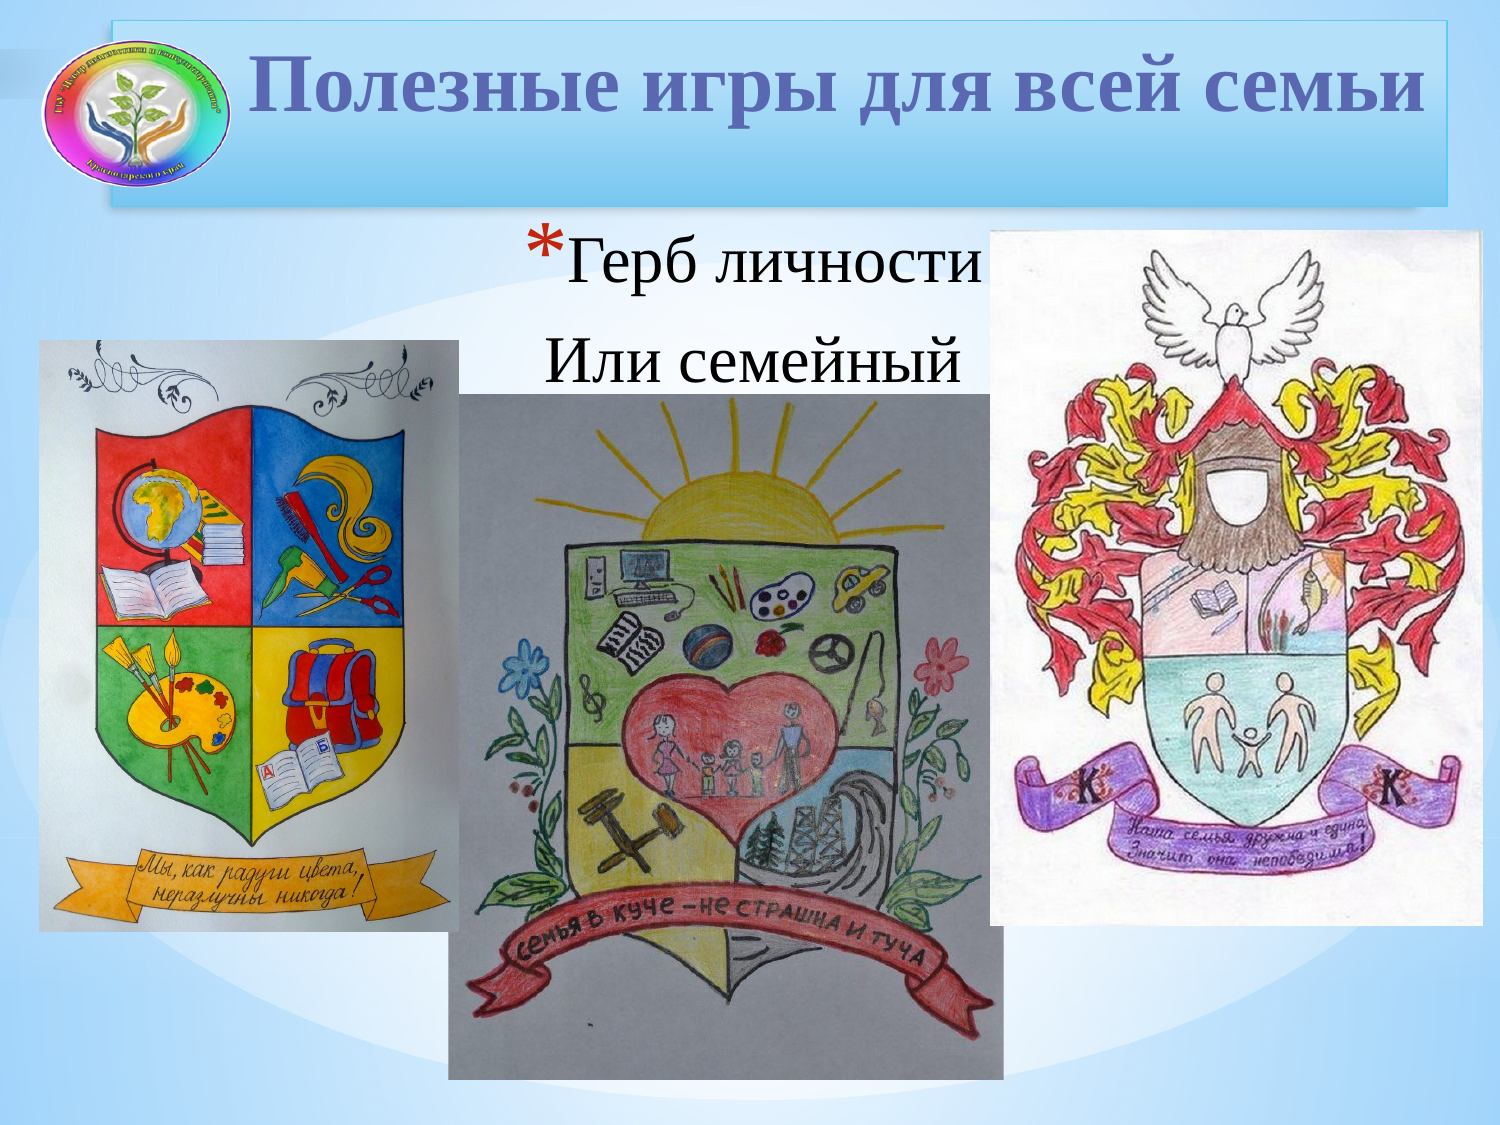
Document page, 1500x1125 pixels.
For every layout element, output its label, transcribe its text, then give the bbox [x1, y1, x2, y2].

picture [39, 229, 1483, 1080]
title Полезные игры для всей семьи [111, 20, 1448, 207]
picture [40, 39, 232, 188]
list Герб личности Или семейный [17, 208, 1483, 1059]
